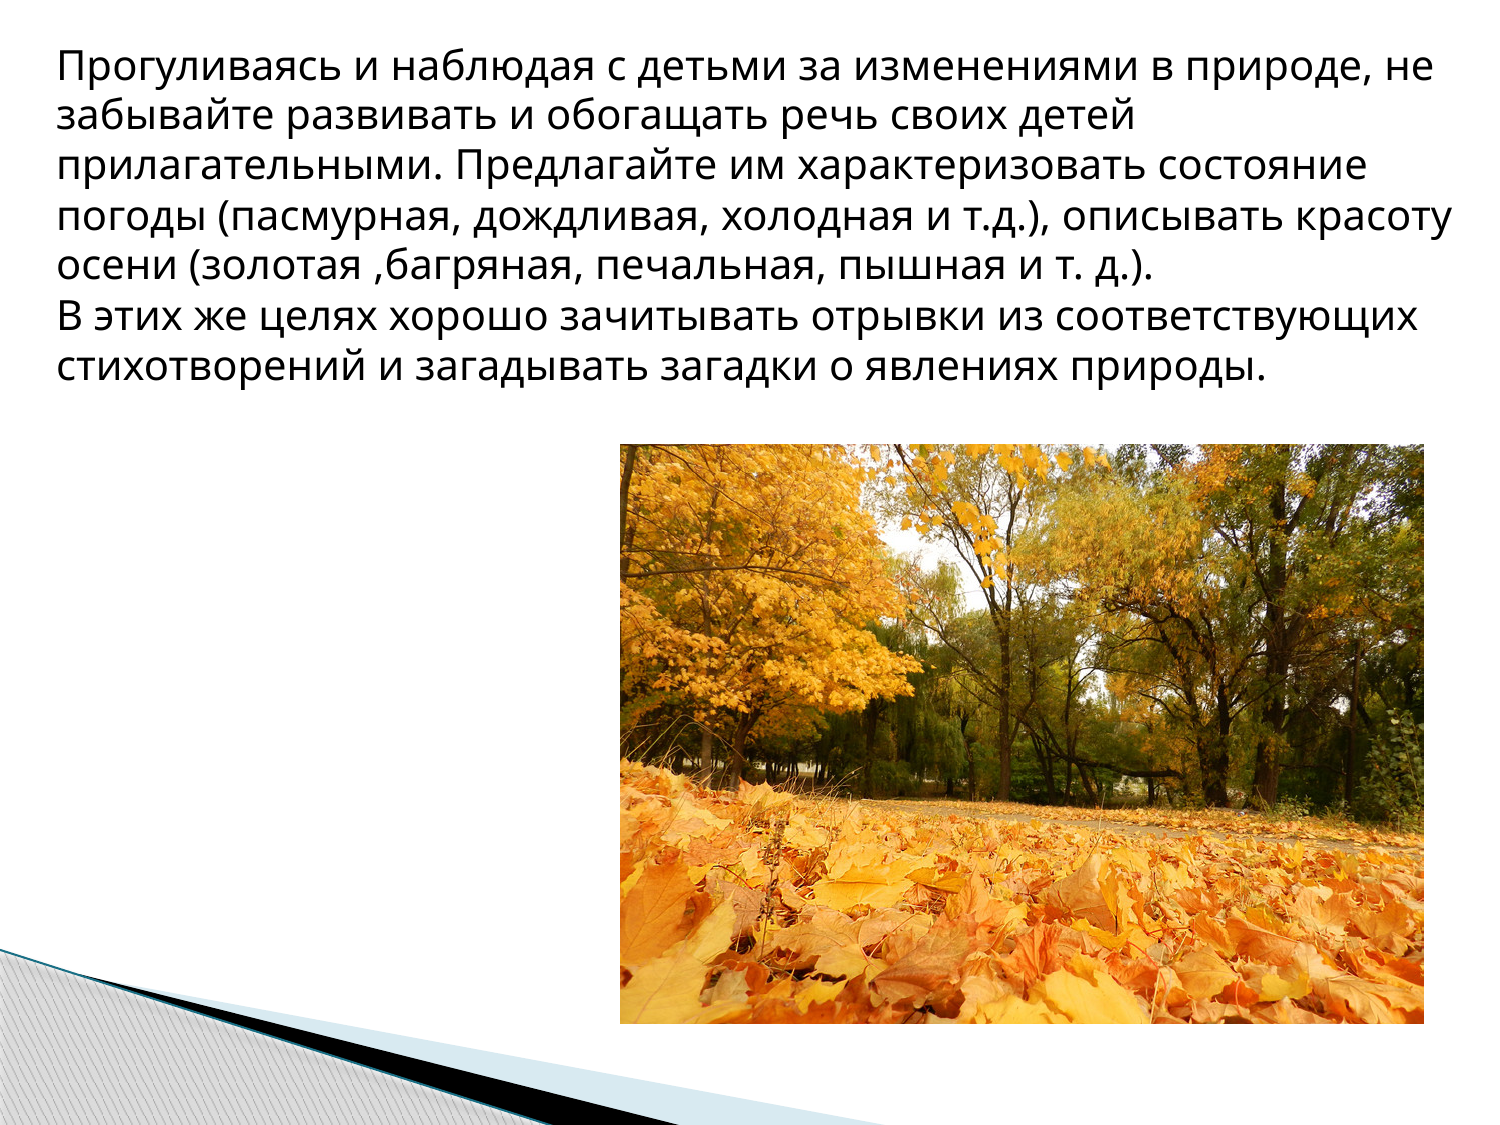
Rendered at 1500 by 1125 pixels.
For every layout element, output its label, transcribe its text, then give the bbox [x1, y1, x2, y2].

picture [619, 444, 1424, 1024]
text_box Прогуливаясь и наблюдая с детьми за изменениями в природе, не забывайте развивать и обогащать речь своих детей прилагательными. Предлагайте им характеризовать состояние погоды (пасмурная, дождливая, холодная и т.д.), описывать красоту осени (золотая ,багряная, печальная, пышная и т. д.). В этих же целях хорошо зачитывать отрывки из соответствующих стихотворений и загадывать загадки о явлениях природы. [41, 30, 1471, 396]
